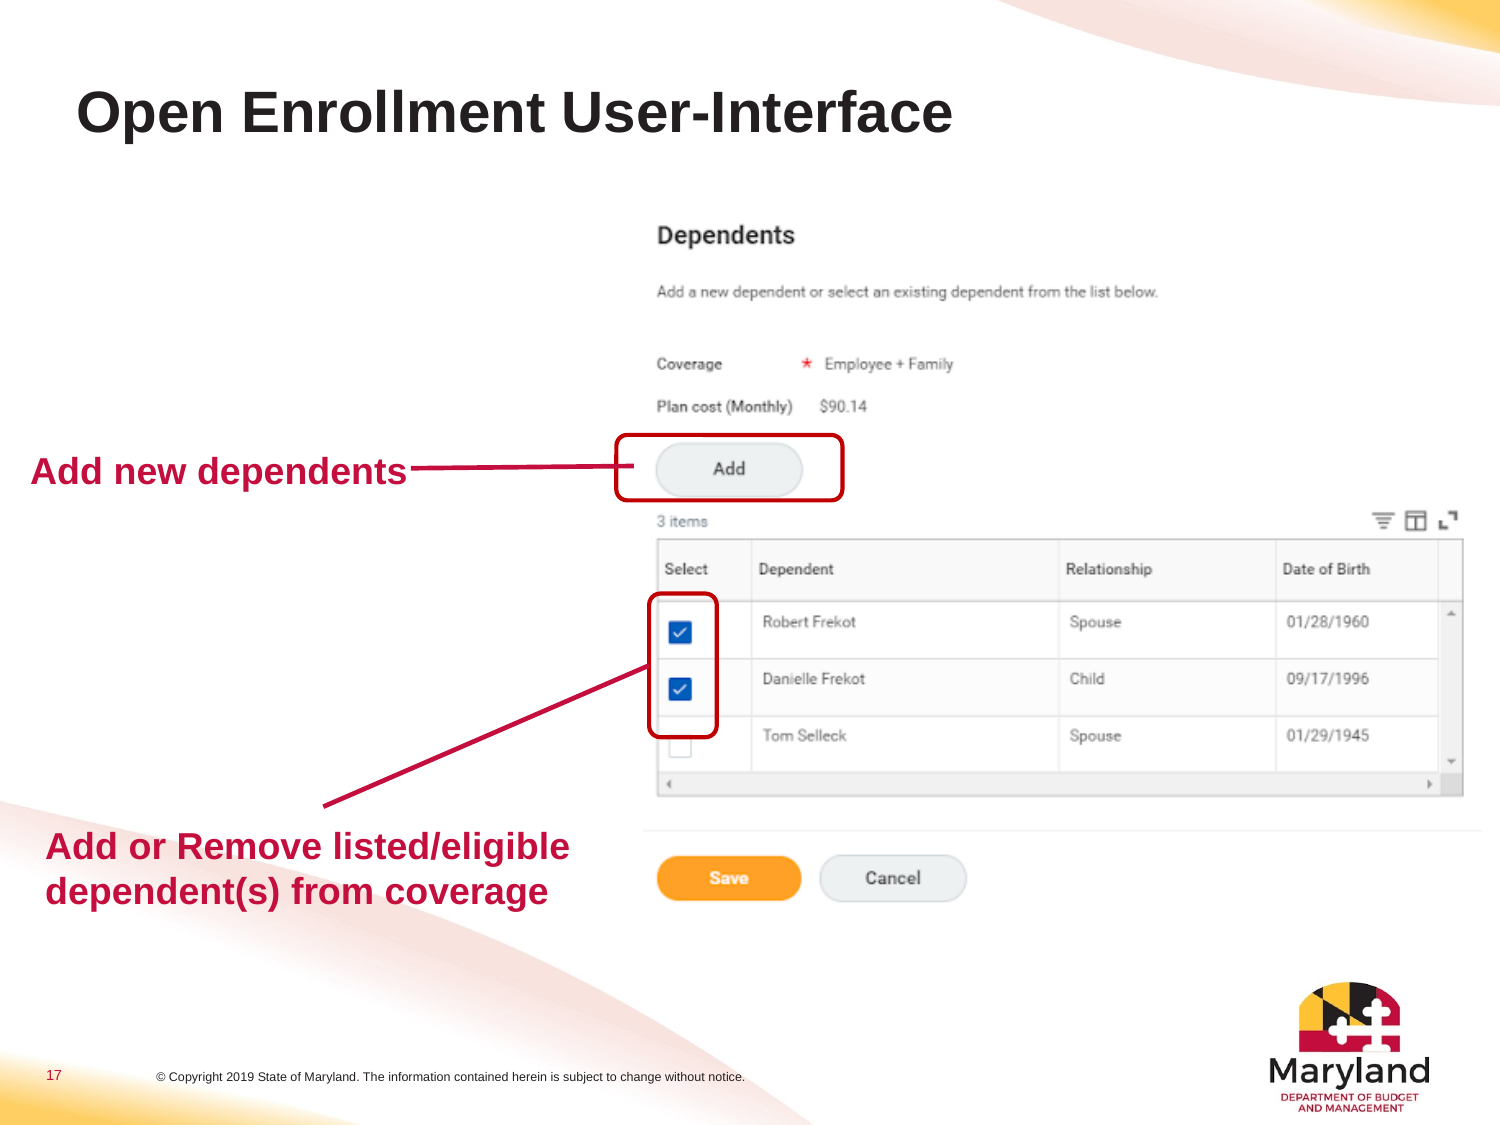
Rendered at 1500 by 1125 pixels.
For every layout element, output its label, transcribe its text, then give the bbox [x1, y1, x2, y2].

picture [0, 0, 1500, 1125]
text_box Add or Remove listed/eligible dependent(s) from coverage [30, 806, 617, 955]
title Open Enrollment User-Interface [76, 85, 971, 206]
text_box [323, 665, 650, 807]
list Add new dependents [30, 446, 414, 513]
slide_number 17 [43, 1066, 62, 1084]
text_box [410, 465, 635, 469]
text_box [616, 434, 638, 466]
footer © Copyright 2019 State of Maryland. The information contained herein is subject to change without notice. [156, 1068, 750, 1084]
text_box [616, 475, 638, 501]
